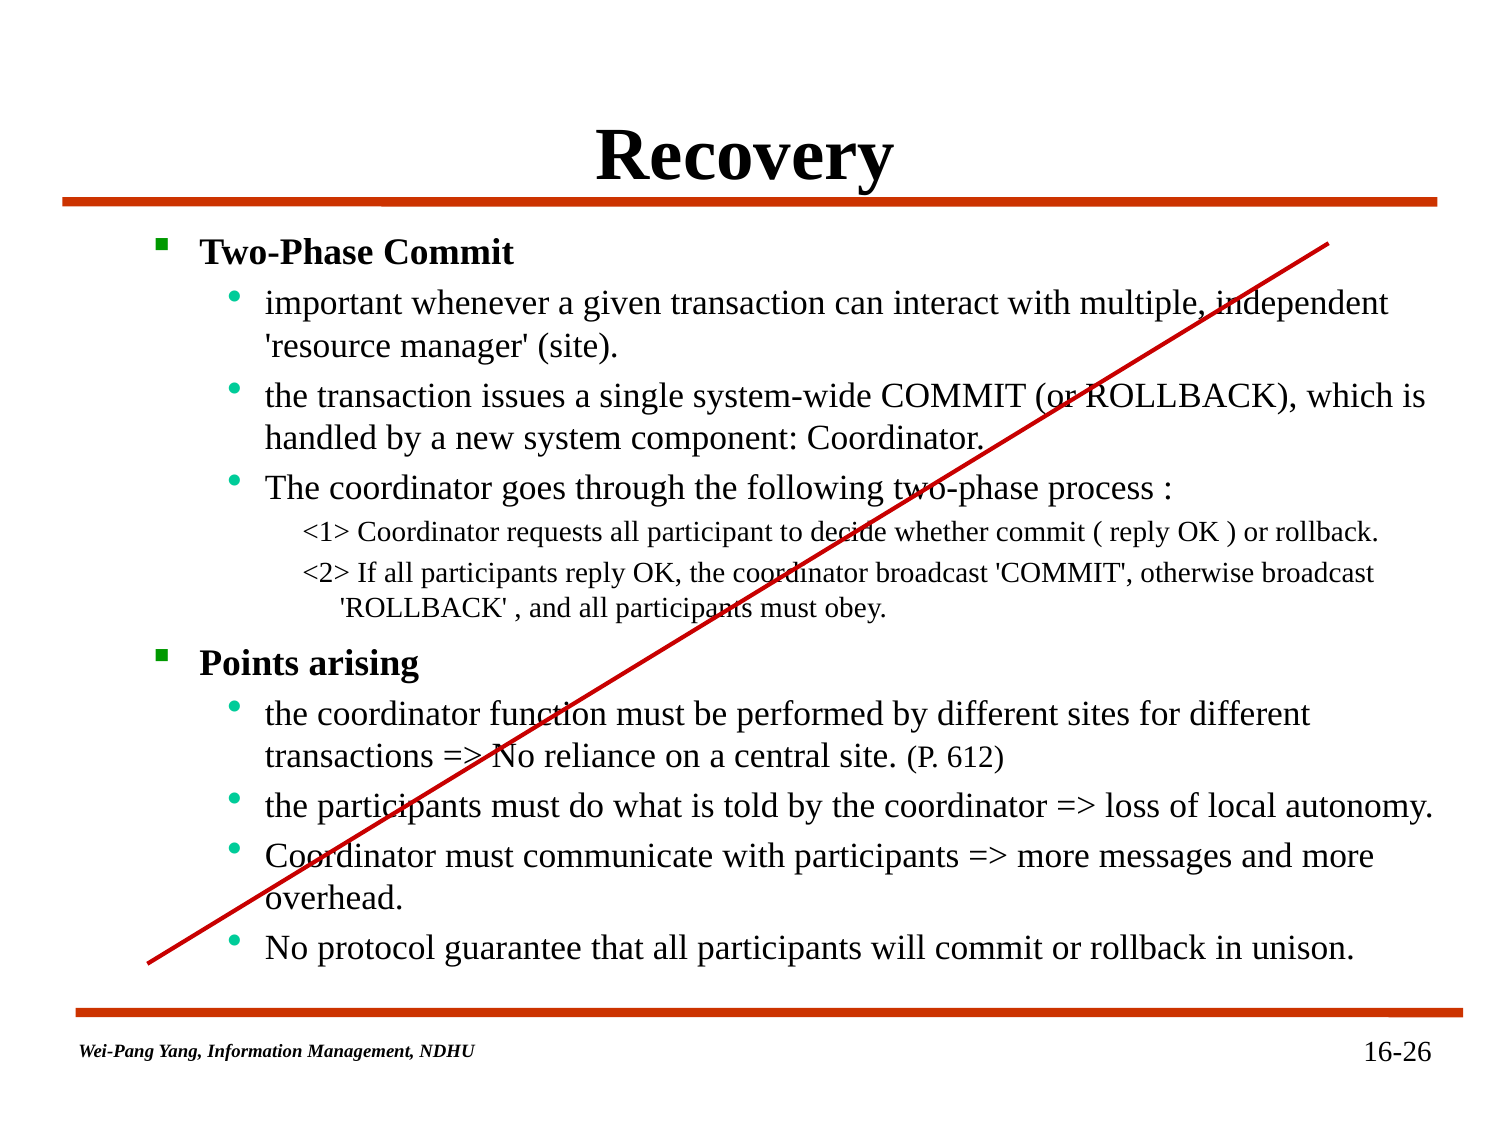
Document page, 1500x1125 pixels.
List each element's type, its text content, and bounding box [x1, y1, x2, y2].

list Two-Phase Commit important whenever a given transaction can interact with multiple, independent 'resource manager' (site). the transaction issues a single system-wide COMMIT (or ROLLBACK), which is handled by a new system component: Coordinator. The coordinator goes through the following two-phase process : <1> Coordinator requests all participant to decide whether commit ( reply OK ) or rollback. <2> If all participants reply OK, the coordinator broadcast 'COMMIT', otherwise broadcast 'ROLLBACK' , and all participants must obey. Points arising the coordinator function must be performed by different sites for different transactions => No reliance on a central site. (P. 612) the participants must do what is told by the coordinator => loss of local autonomy. Coordinator must communicate with participants => more messages and more overhead. No protocol guarantee that all participants will commit or rollback in unison. [62, 220, 1450, 1063]
title Recovery [126, 99, 1365, 200]
